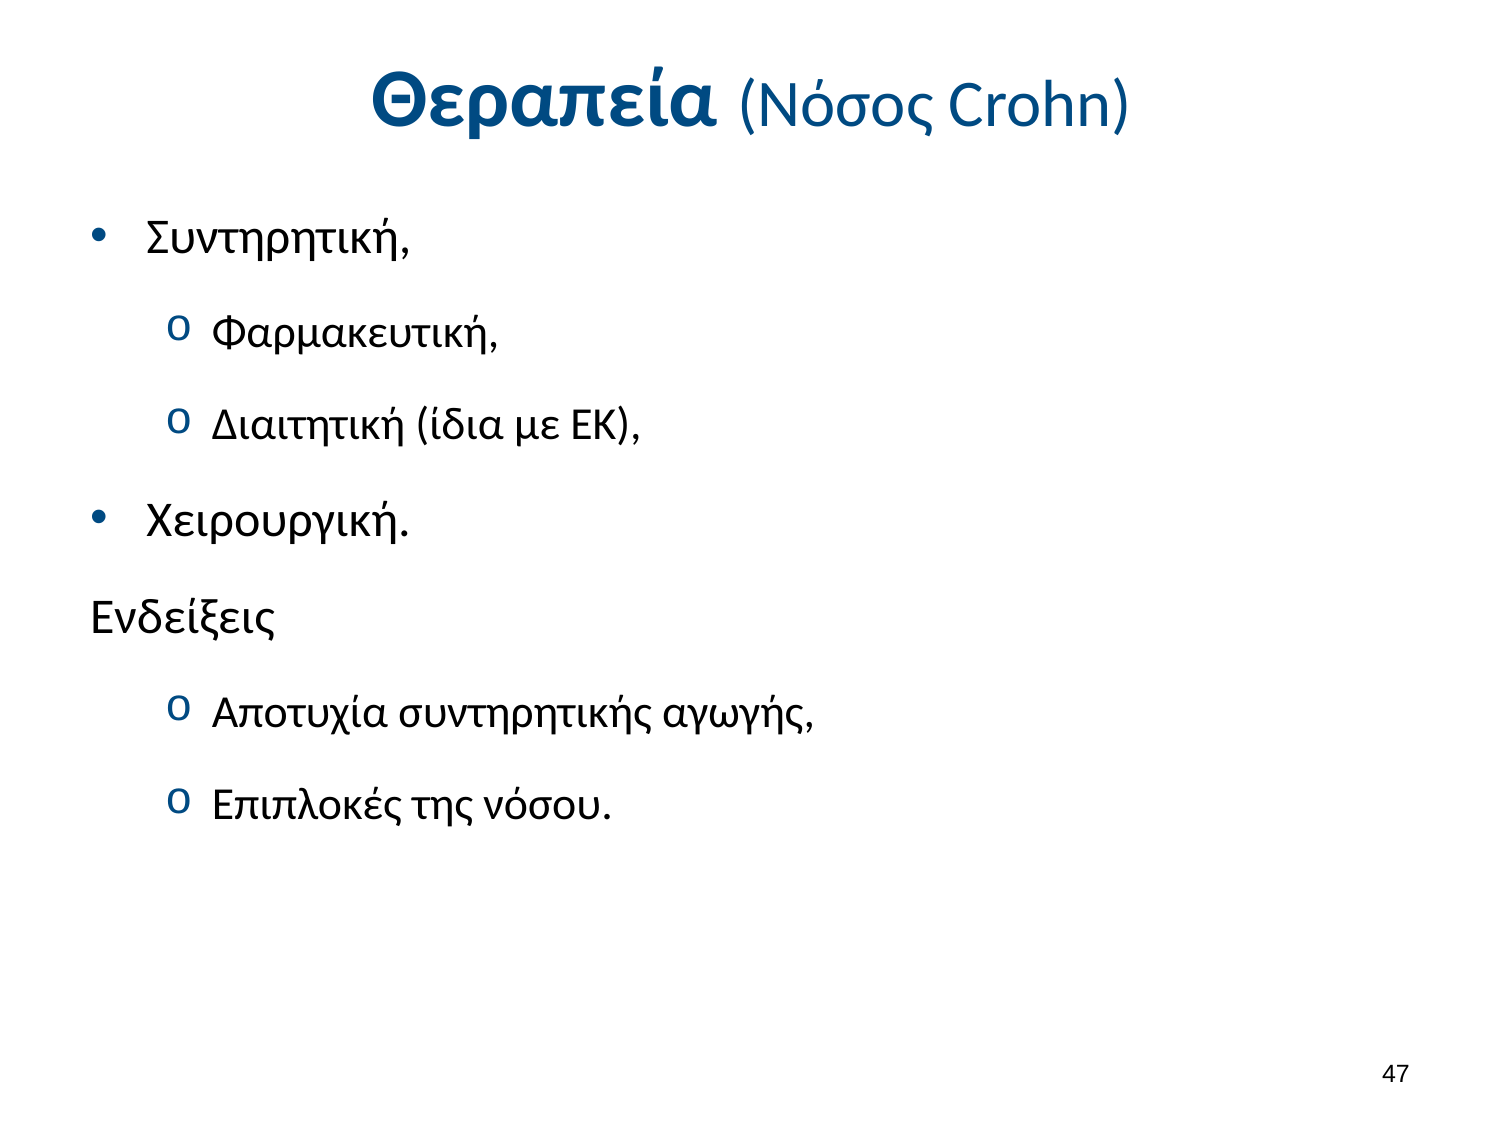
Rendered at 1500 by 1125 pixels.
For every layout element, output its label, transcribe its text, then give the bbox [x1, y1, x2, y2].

title Θεραπεία (Νόσος Crohn) [76, 19, 1427, 169]
slide_number 46 [1074, 1042, 1425, 1103]
list Συντηρητική, Φαρμακευτική, Διαιτητική (ίδια με ΕΚ), Χειρουργική. Ενδείξεις Αποτυχία συντηρητικής αγωγής, Επιπλοκές της νόσου. [75, 196, 1425, 1024]
